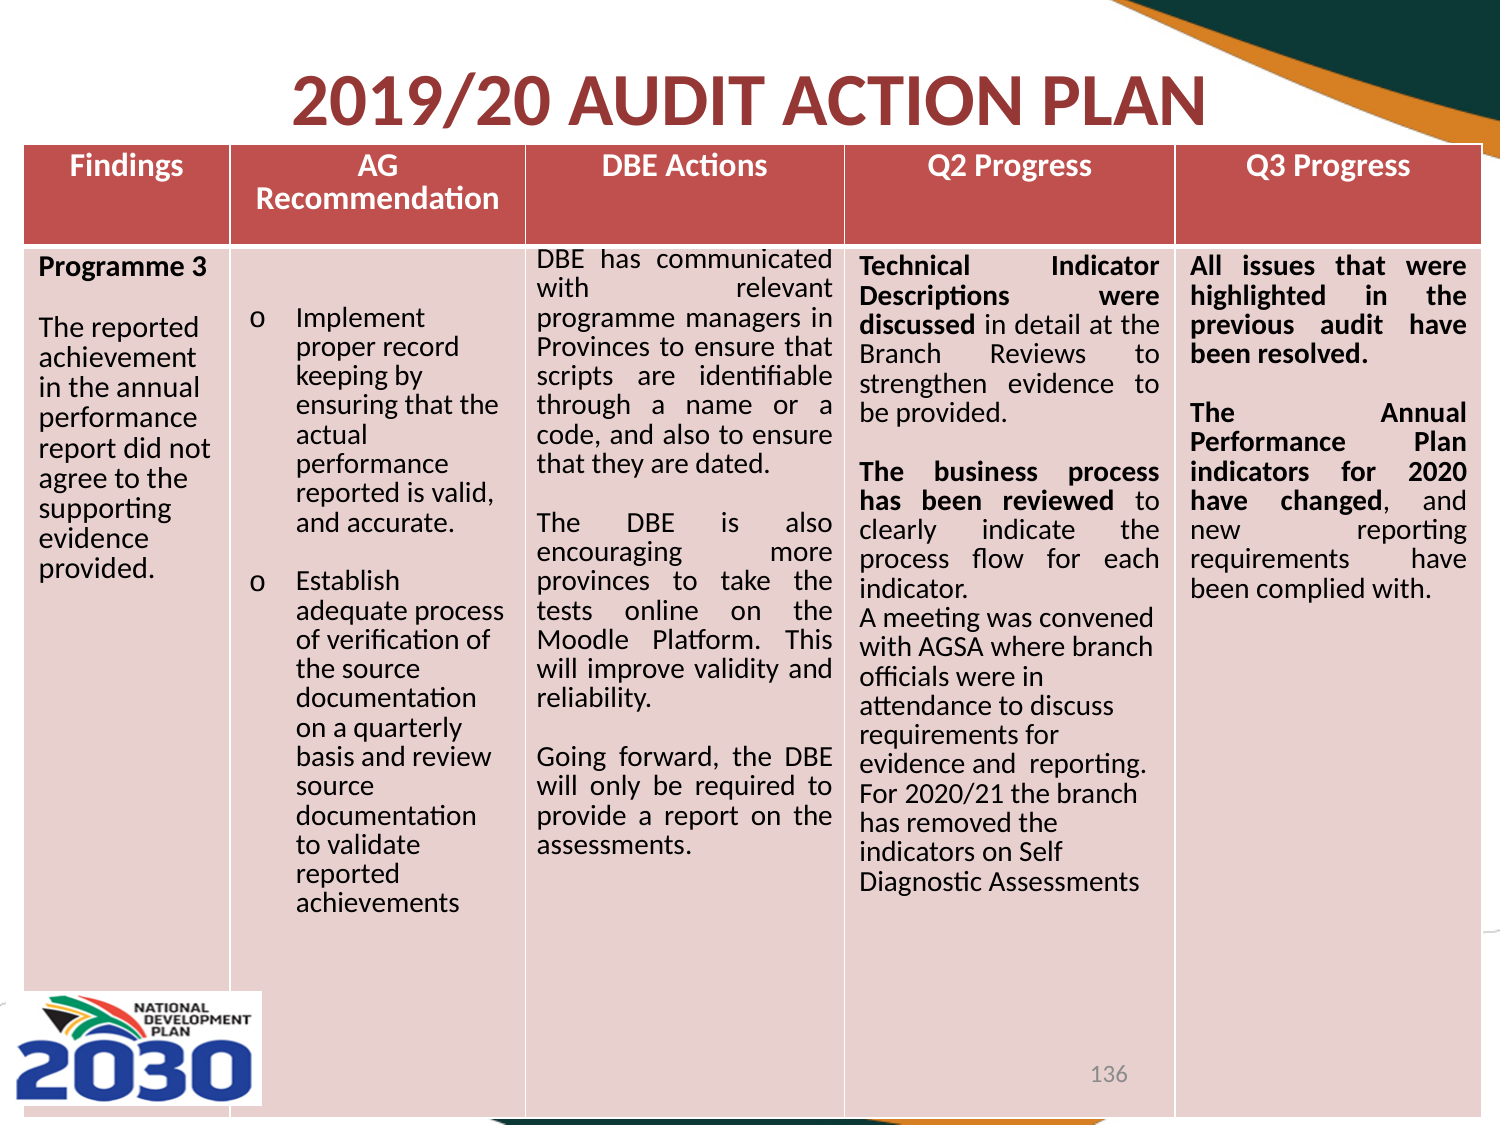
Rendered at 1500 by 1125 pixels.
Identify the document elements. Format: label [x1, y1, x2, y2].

table_cell [24, 1107, 229, 1117]
table_cell [24, 249, 229, 991]
table_cell [231, 249, 525, 1117]
table_header [231, 145, 525, 244]
table_cell [526, 249, 844, 1117]
table_cell [1176, 249, 1481, 1117]
title [5, 19, 1483, 173]
table_header [526, 145, 844, 244]
picture [0, 0, 1500, 1125]
table_header [24, 145, 229, 244]
table_header [1176, 145, 1481, 244]
table_cell [845, 249, 1174, 1117]
table_header [845, 145, 1174, 244]
slide_number [1074, 1042, 1425, 1103]
